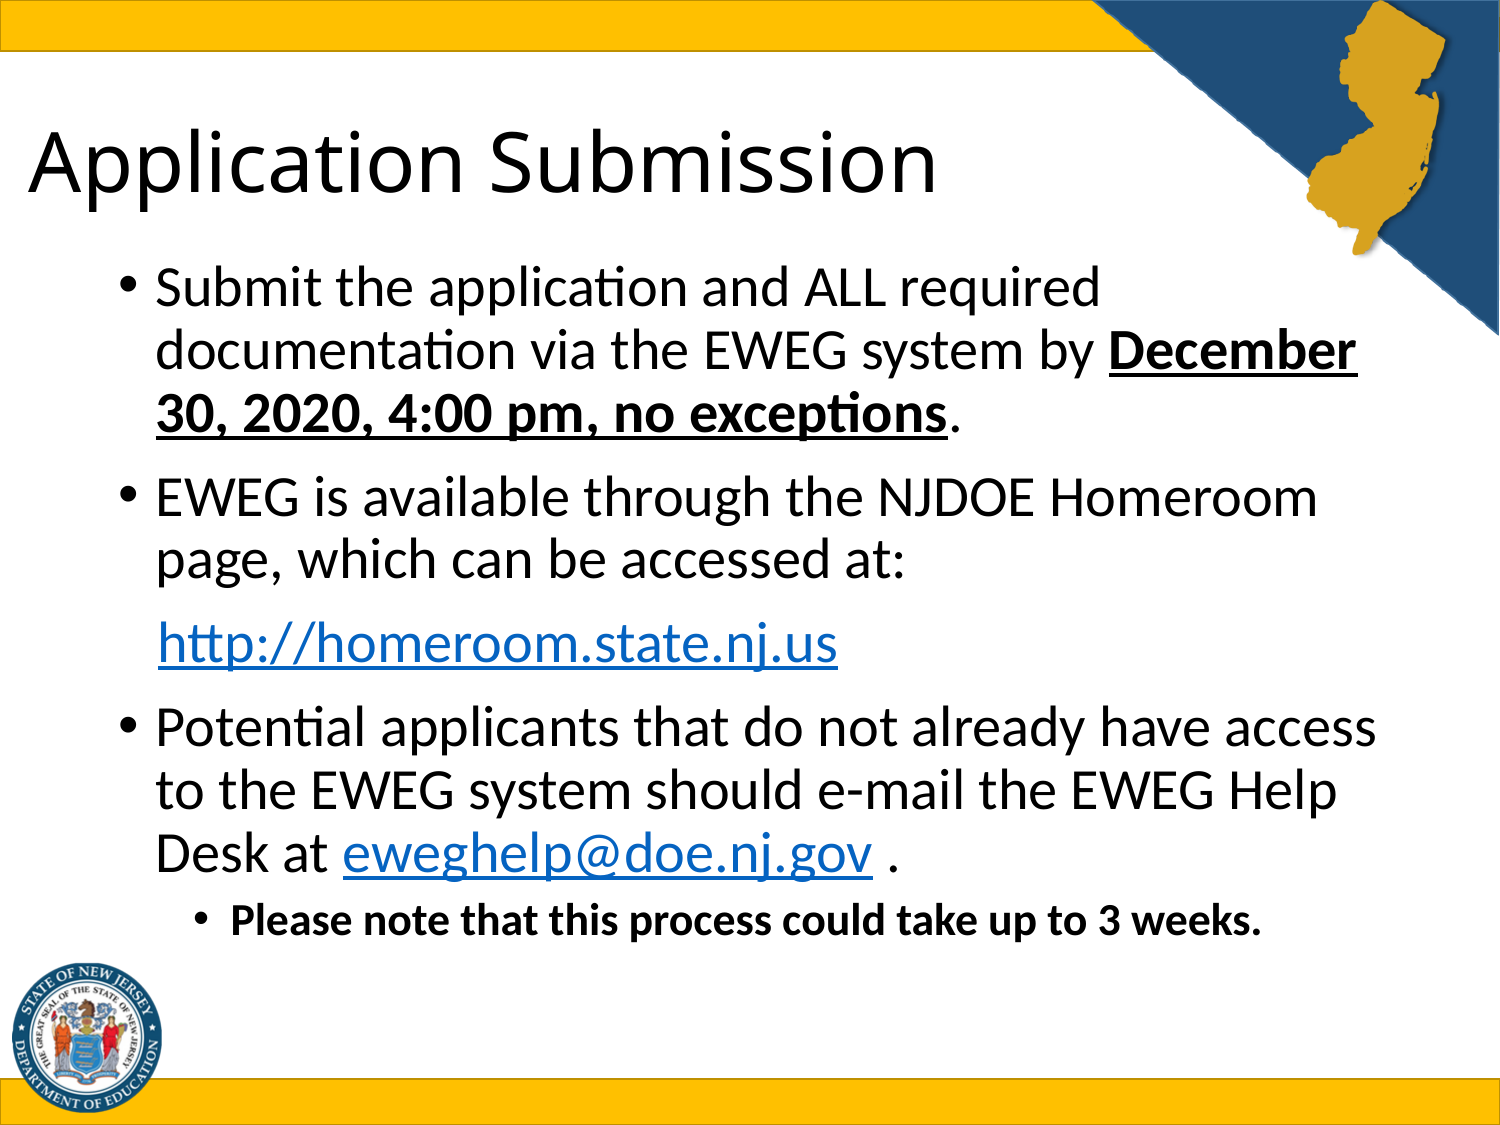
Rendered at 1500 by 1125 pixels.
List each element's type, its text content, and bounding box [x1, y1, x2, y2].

list Submit the application and ALL required documentation via the EWEG system by December 30, 2020, 4:00 pm, no exceptions. EWEG is available through the NJDOE Homeroom page, which can be accessed at: http://homeroom.state.nj.us Potential applicants that do not already have access to the EWEG system should e-mail the EWEG Help Desk at eweghelp@doe.nj.gov . Please note that this process could take up to 3 weeks. [103, 248, 1397, 1026]
title Application Submission [14, 56, 1308, 275]
picture [1090, 0, 1500, 336]
picture [12, 962, 162, 1113]
